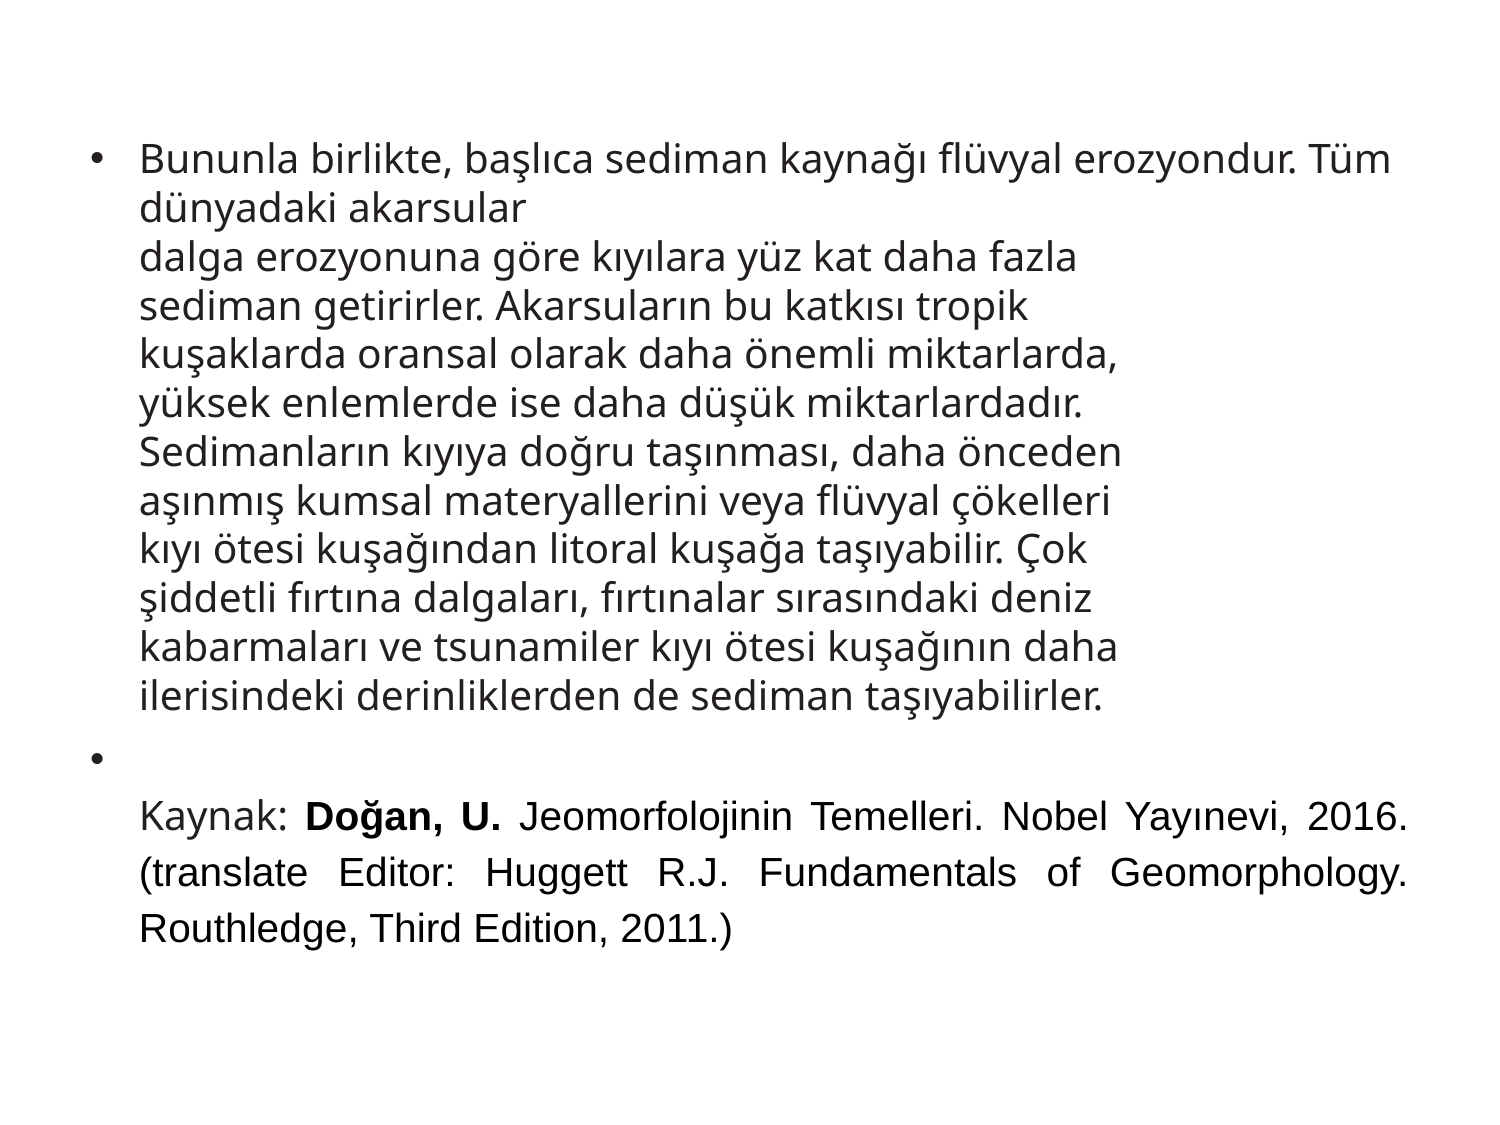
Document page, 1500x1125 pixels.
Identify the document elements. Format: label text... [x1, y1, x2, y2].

list Bununla birlikte, başlıca sediman kaynağı flüvyal erozyondur. Tüm dünyadaki akarsular dalga erozyonuna göre kıyılara yüz kat daha fazla sediman getirirler. Akarsuların bu katkısı tropik kuşaklarda oransal olarak daha önemli miktarlarda, yüksek enlemlerde ise daha düşük miktarlardadır. Sedimanların kıyıya doğru taşınması, daha önceden aşınmış kumsal materyallerini veya flüvyal çökelleri kıyı ötesi kuşağından litoral kuşağa taşıyabilir. Çok şiddetli fırtına dalgaları, fırtınalar sırasındaki deniz kabarmaları ve tsunamiler kıyı ötesi kuşağının daha ilerisindeki derinliklerden de sediman taşıyabilirler. Kaynak: Doğan, U. Jeomorfolojinin Temelleri. Nobel Yayınevi, 2016. (translate Editor: Huggett R.J. Fundamentals of Geomorphology. Routhledge, Third Edition, 2011.) [75, 125, 1425, 1083]
